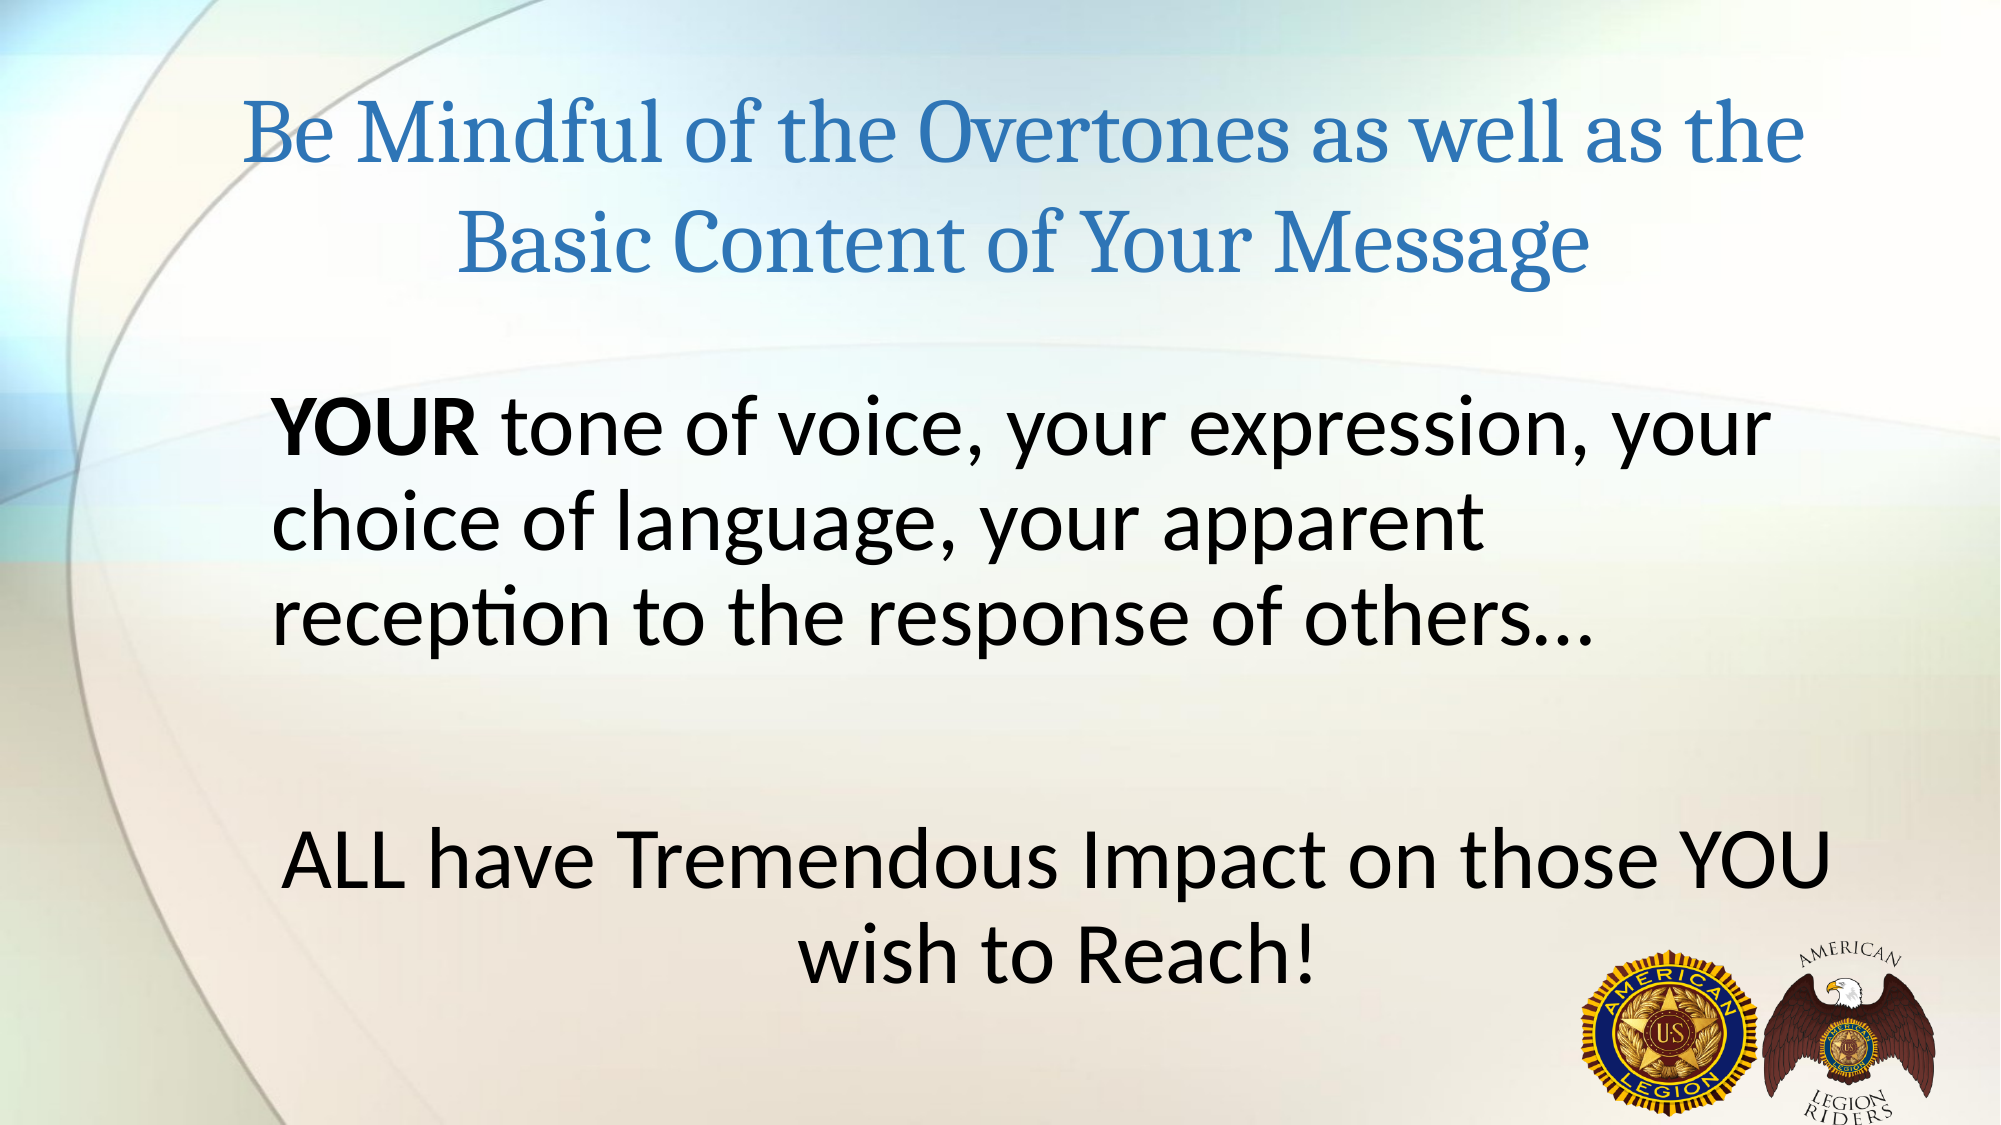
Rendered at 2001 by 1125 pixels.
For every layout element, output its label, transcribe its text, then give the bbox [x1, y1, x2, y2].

picture [0, 0, 2001, 1125]
list YOUR tone of voice, your expression, your choice of language, your apparent reception to the response of others… ALL have Tremendous Impact on those YOU wish to Reach! [256, 278, 1863, 1014]
title Be Mindful of the Overtones as well as the Basic Content of Your Message [139, 43, 1910, 319]
